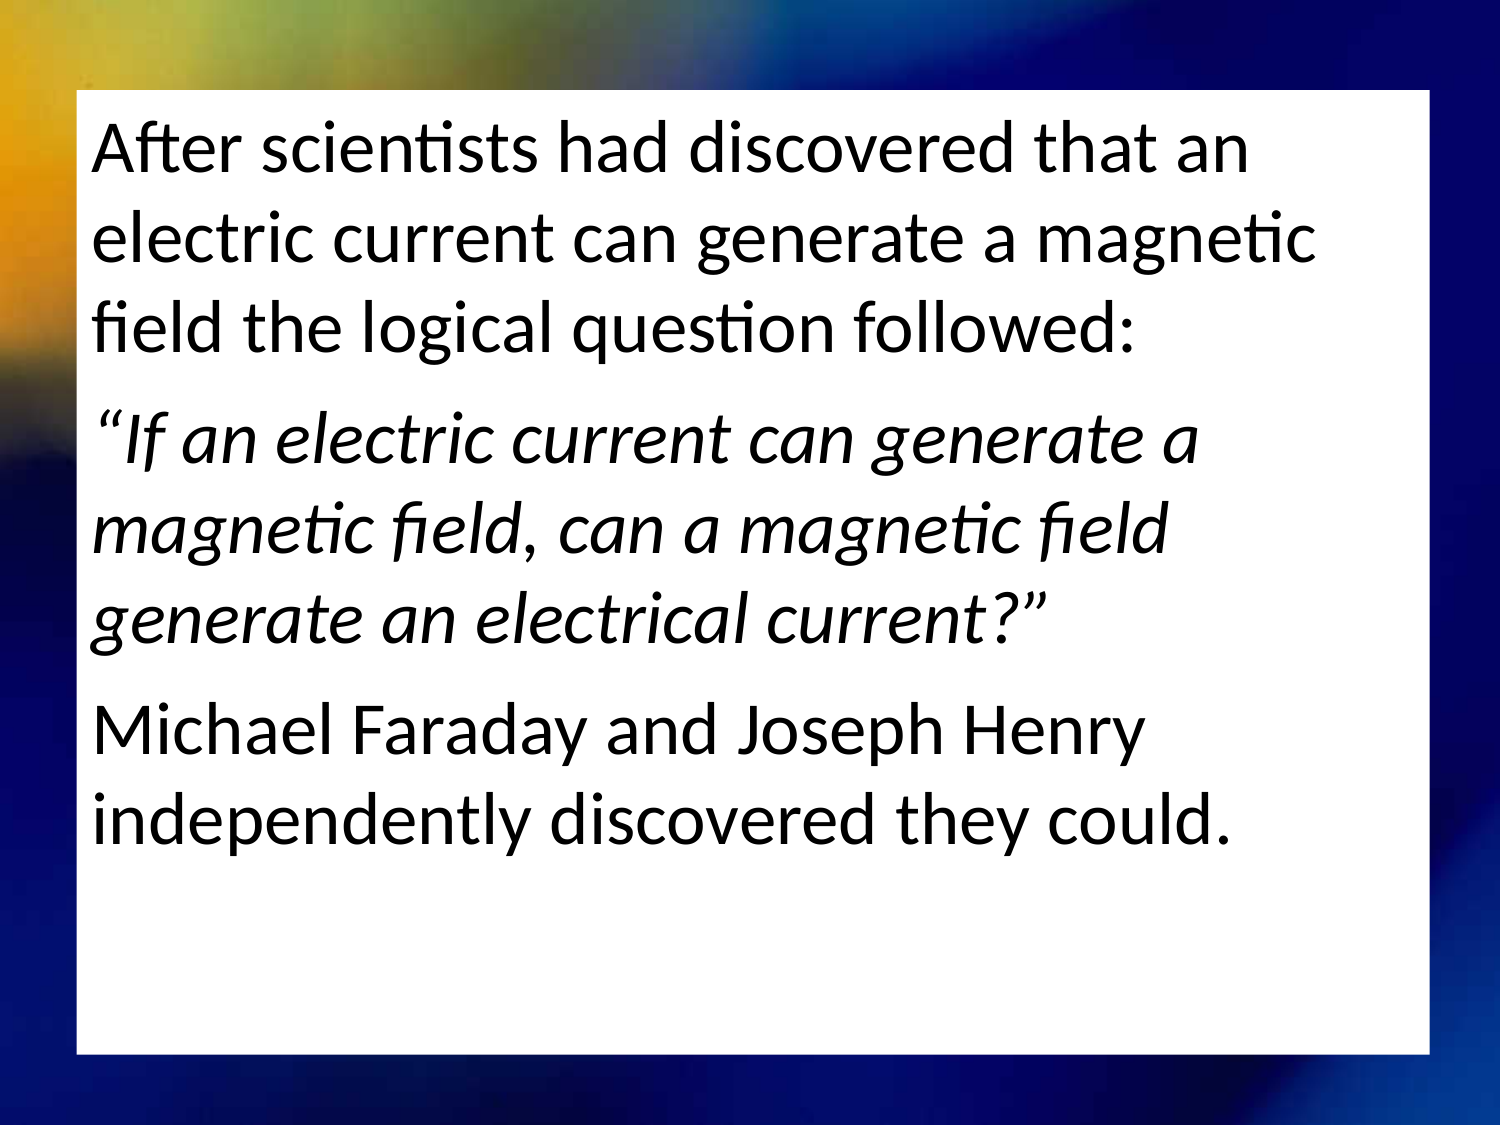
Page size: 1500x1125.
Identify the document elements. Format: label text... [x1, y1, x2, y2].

picture [0, 0, 1500, 1125]
text_box After scientists had discovered that an electric current can generate a magnetic field the logical question followed: “If an electric current can generate a magnetic field, can a magnetic field generate an electrical current?” Michael Faraday and Joseph Henry independently discovered they could. [76, 90, 1430, 1055]
